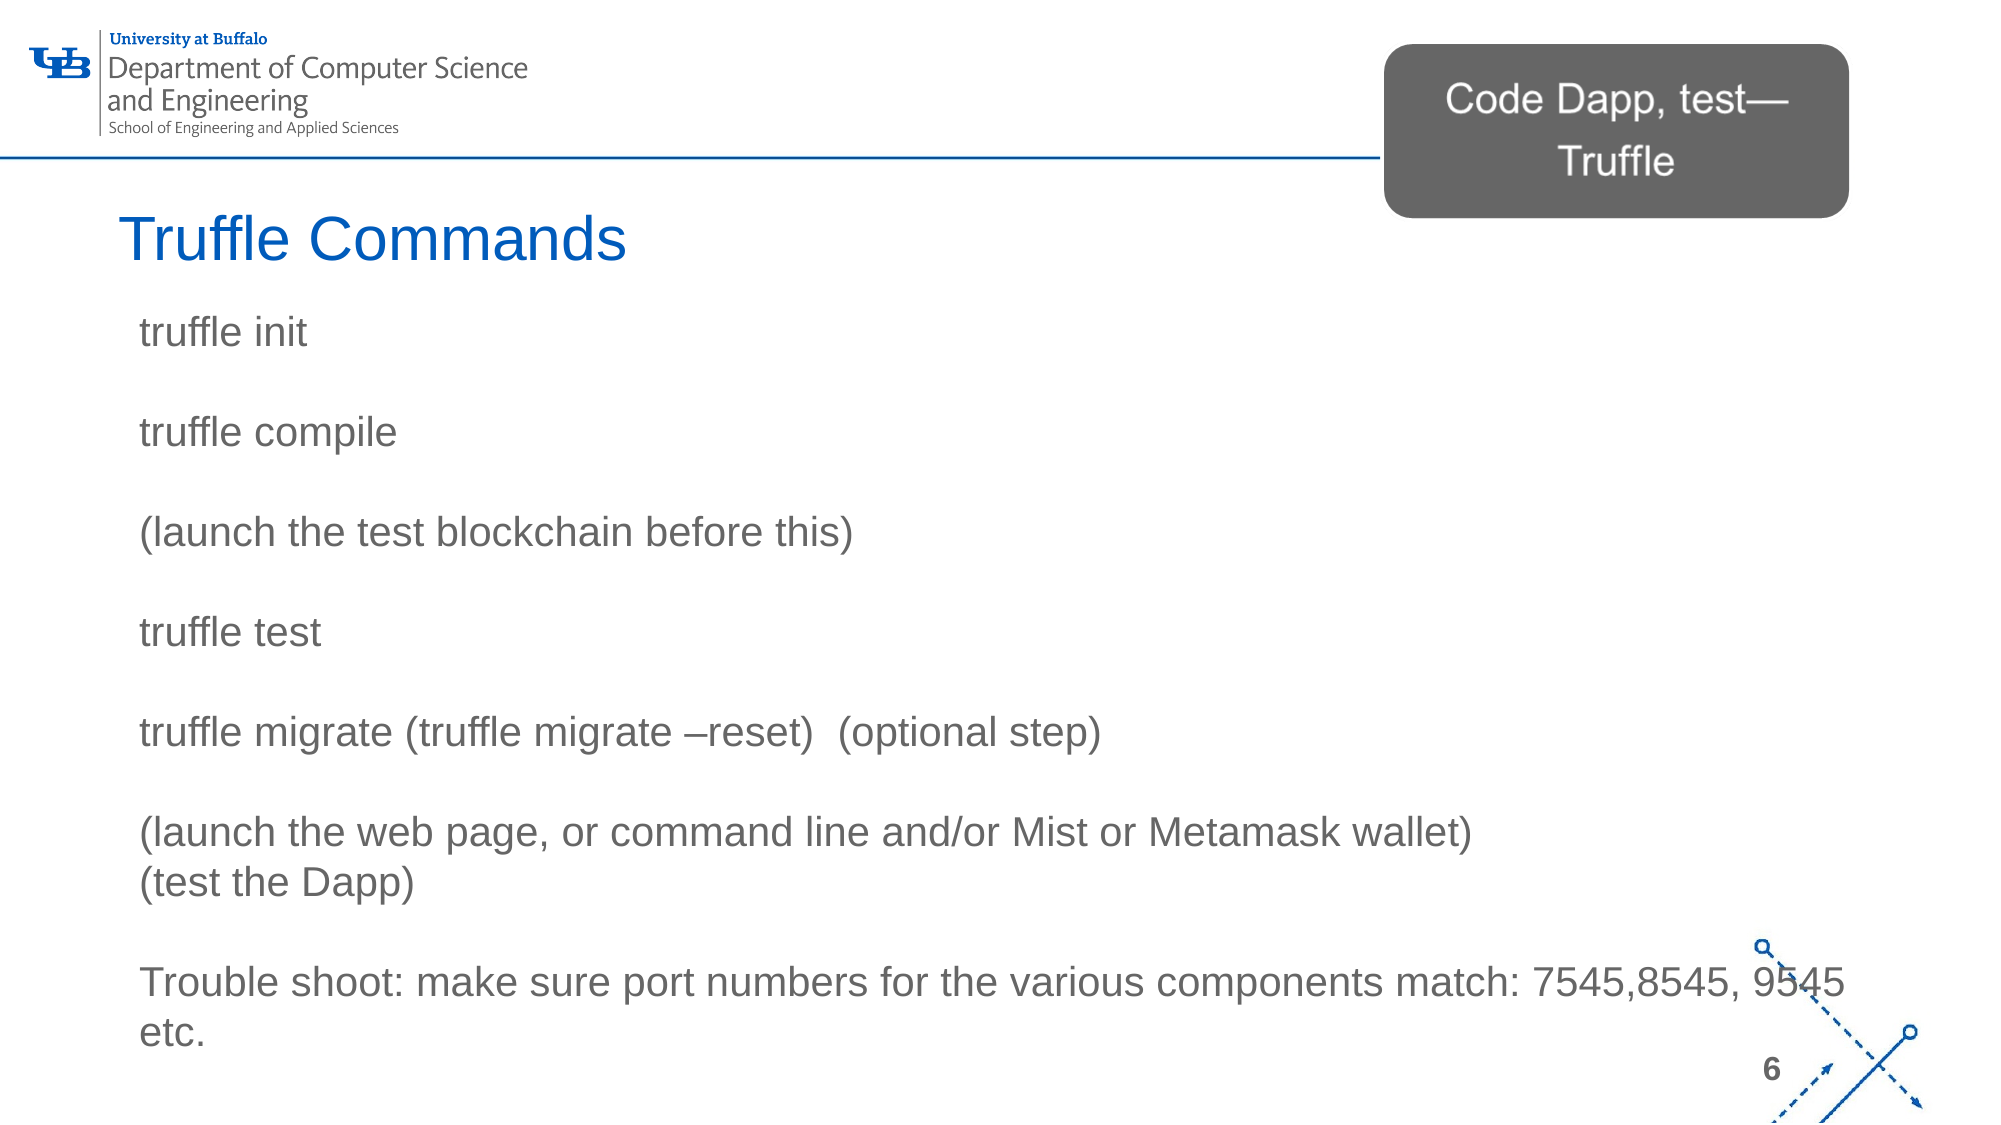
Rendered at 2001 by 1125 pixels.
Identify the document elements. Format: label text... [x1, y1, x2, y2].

picture [0, 0, 1971, 1123]
title Truffle Commands [103, 161, 1902, 289]
list truffle init truffle compile (launch the test blockchain before this) truffle test truffle migrate (truffle migrate –reset) (optional step) (launch the web page, or command line and/or Mist or Metamask wallet) (test the Dapp) Trouble shoot: make sure port numbers for the various components match: 7545,8545, 9545 etc. [103, 289, 1902, 1105]
